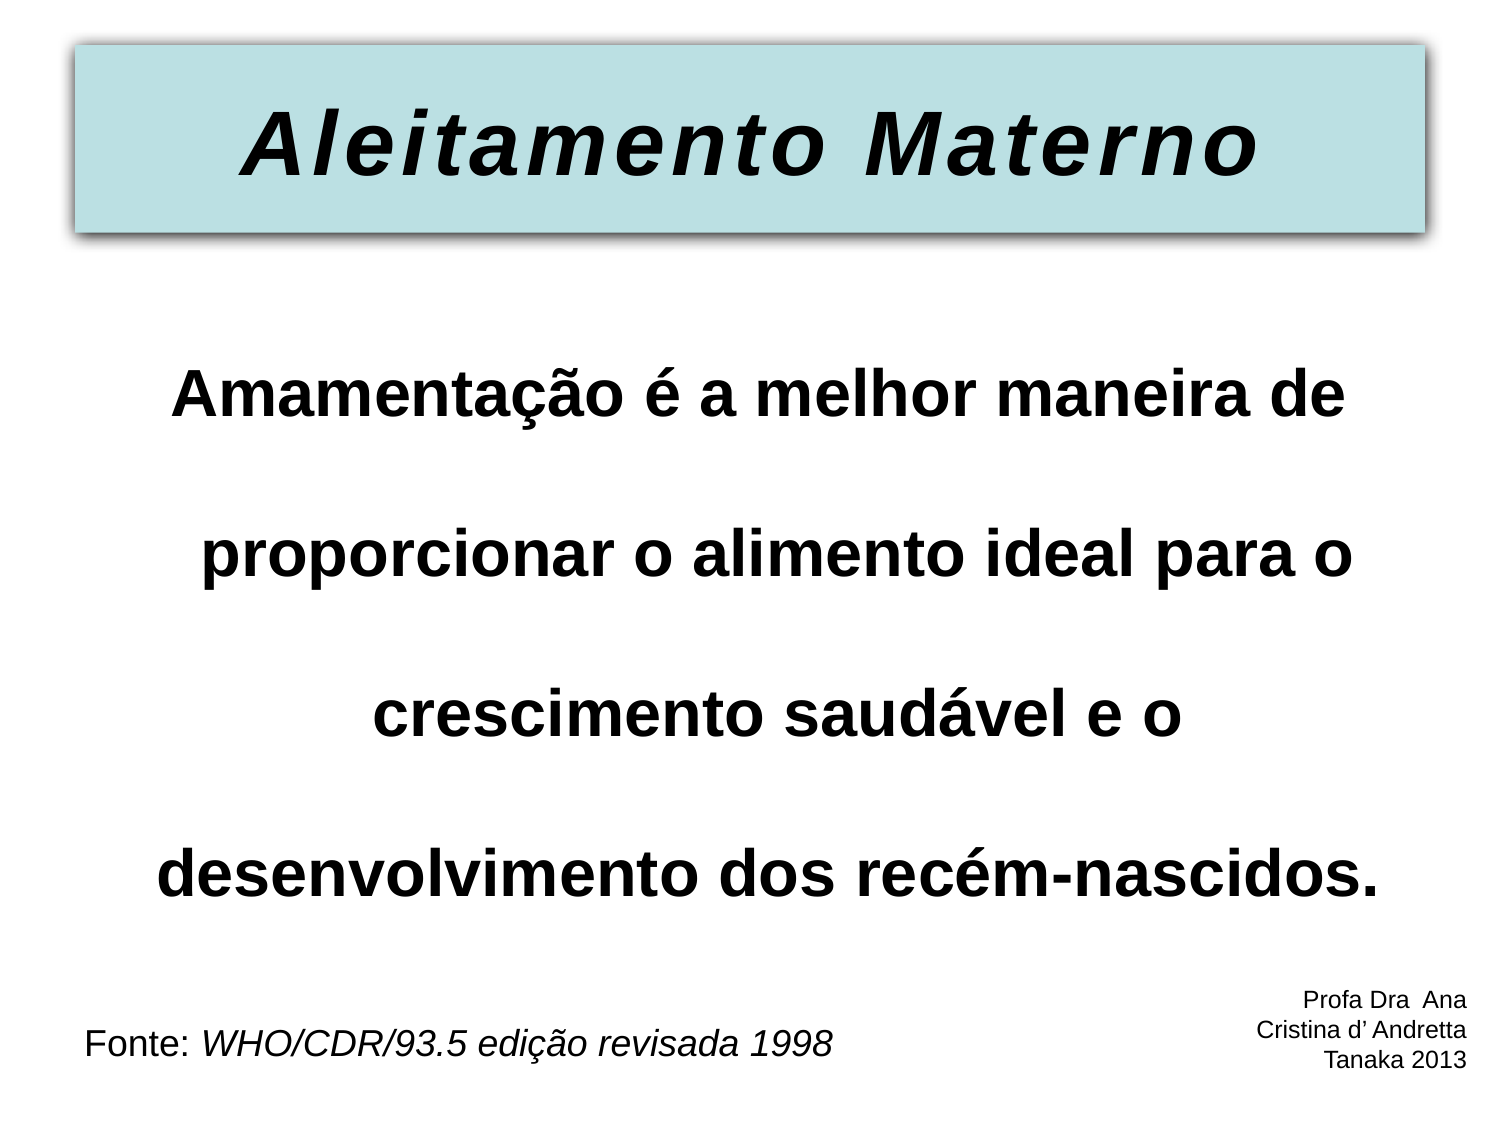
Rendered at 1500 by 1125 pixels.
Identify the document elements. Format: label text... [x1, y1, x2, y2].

list Amamentação é a melhor maneira de proporcionar o alimento ideal para o crescimento saudável e o desenvolvimento dos recém-nascidos. [75, 262, 1425, 941]
title Aleitamento Materno [75, 45, 1425, 233]
text_box Fonte: WHO/CDR/93.5 edição revisada 1998 [69, 1011, 849, 1072]
text_box Profa Dra Ana Cristina d’ Andretta Tanaka 2013 [1204, 976, 1483, 1081]
